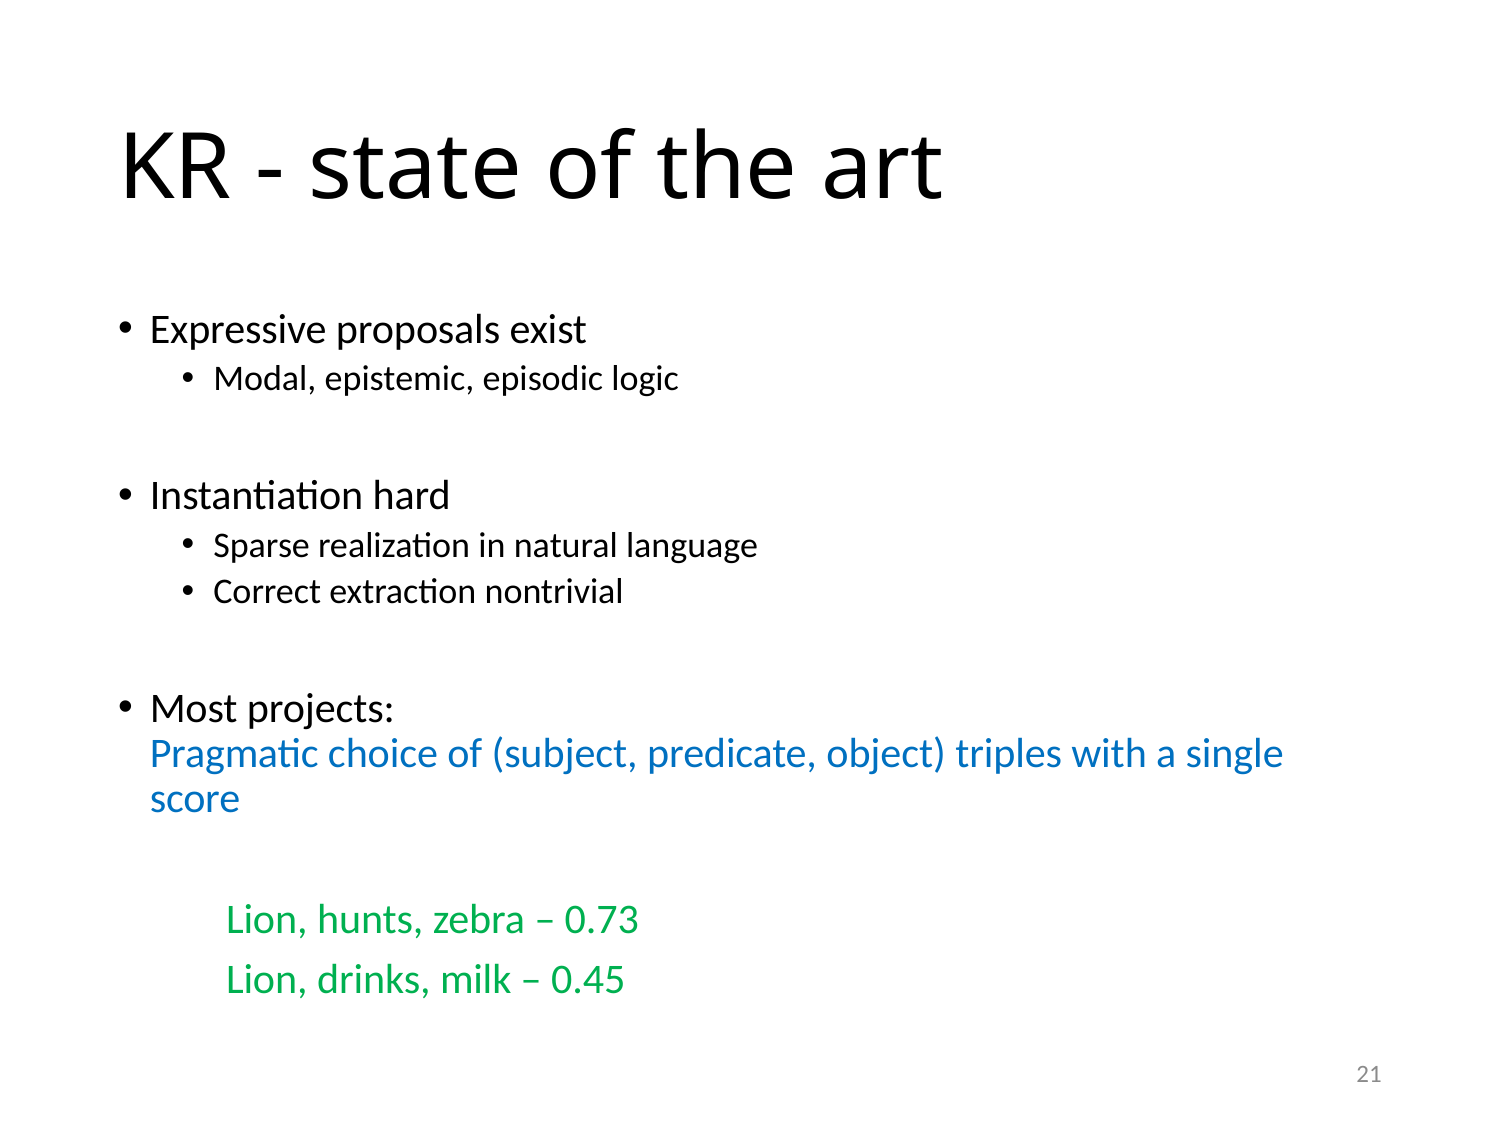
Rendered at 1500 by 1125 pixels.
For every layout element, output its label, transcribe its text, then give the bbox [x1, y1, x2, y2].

title KR - state of the art [103, 59, 1397, 278]
list Expressive proposals exist Modal, epistemic, episodic logic Instantiation hard Sparse realization in natural language Correct extraction nontrivial Most projects: Pragmatic choice of (subject, predicate, object) triples with a single score Lion, hunts, zebra – 0.73 Lion, drinks, milk – 0.45 [103, 299, 1397, 1014]
slide_number 21 [1059, 1042, 1397, 1103]
